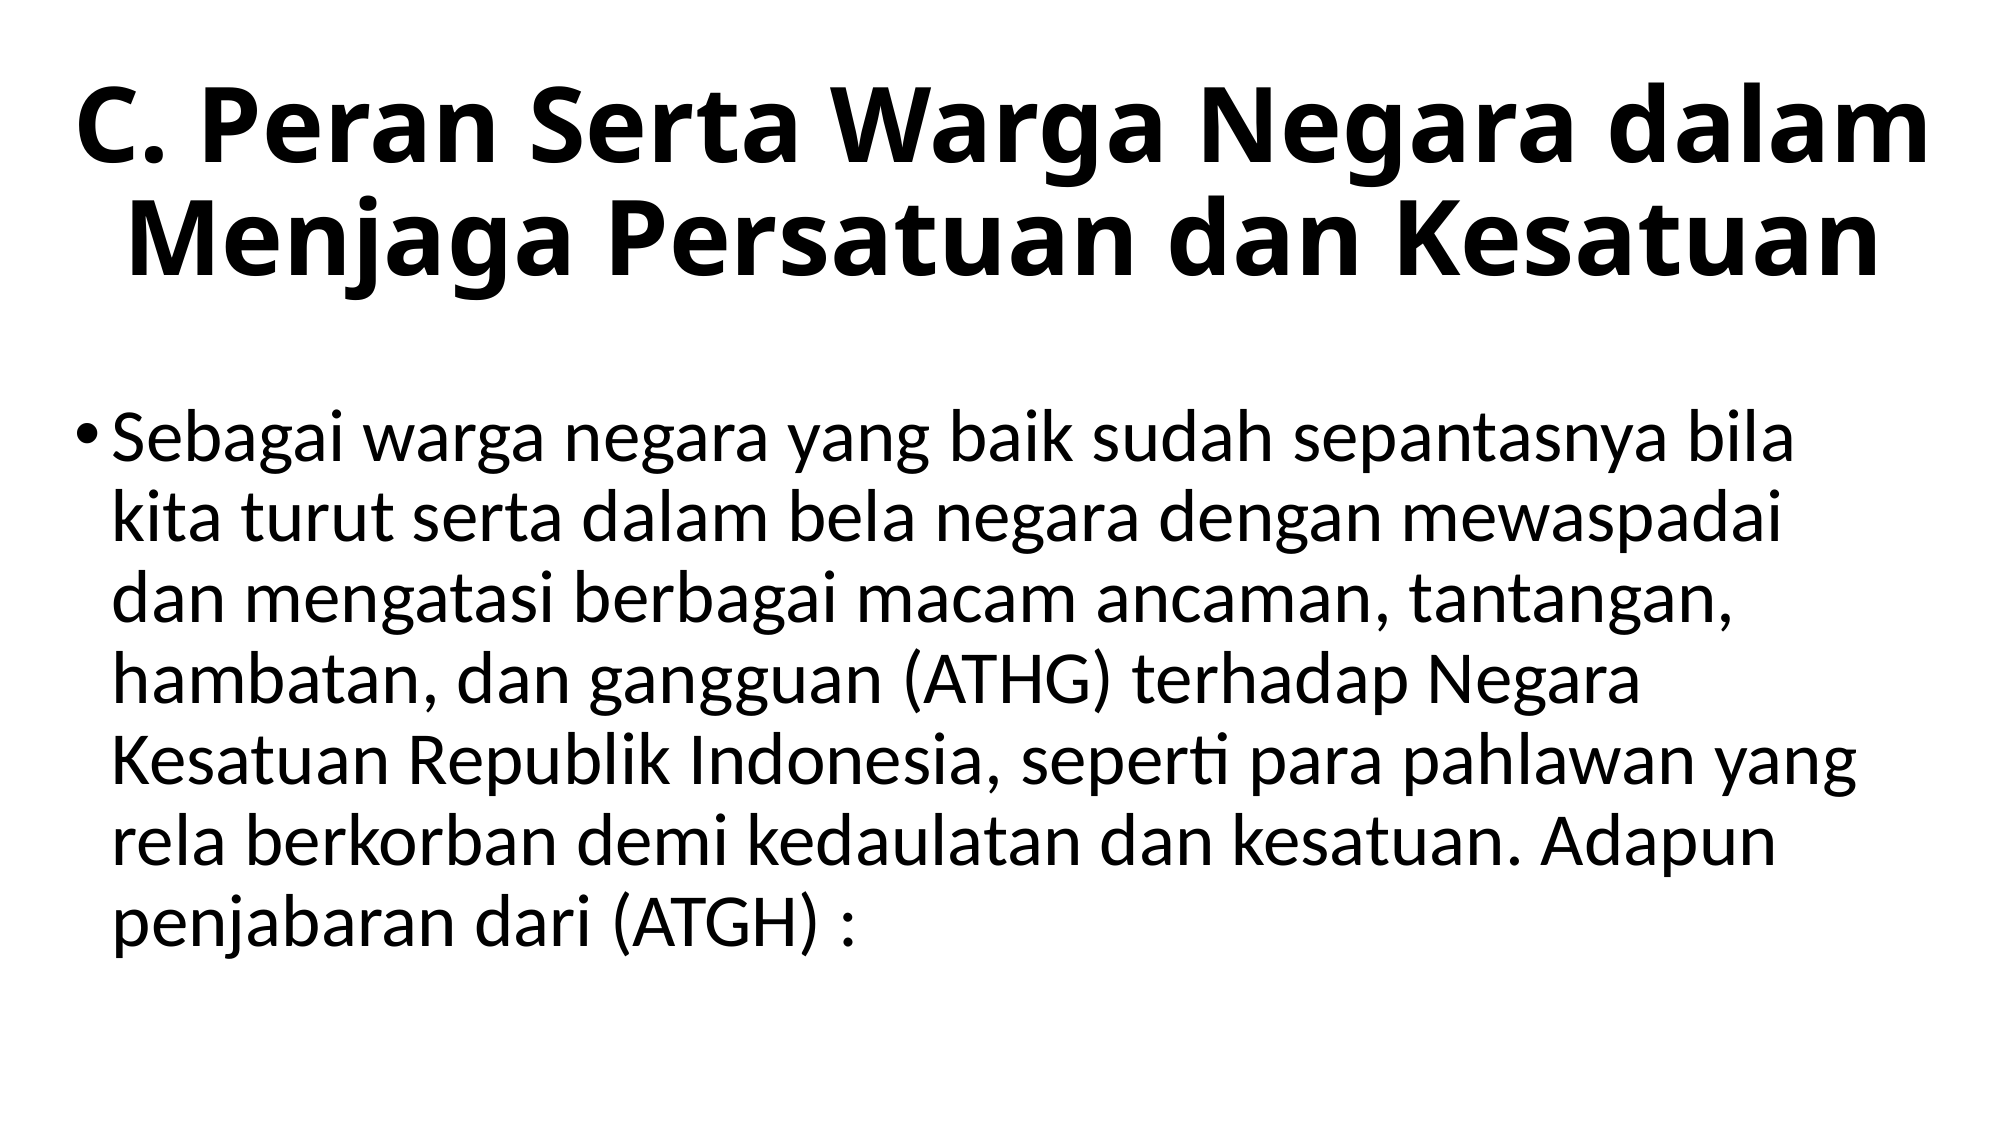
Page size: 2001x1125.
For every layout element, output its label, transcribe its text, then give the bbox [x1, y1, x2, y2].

list Sebagai warga negara yang baik sudah sepantasnya bila kita turut serta dalam bela negara dengan mewaspadai dan mengatasi berbagai macam ancaman, tantangan, hambatan, dan gangguan (ATHG) terhadap Negara Kesatuan Republik Indonesia, seperti para pahlawan yang rela berkorban demi kedaulatan dan kesatuan. Adapun penjabaran dari (ATGH) : [59, 388, 1925, 1080]
title C. Peran Serta Warga Negara dalam Menjaga Persatuan dan Kesatuan [38, 19, 1969, 351]
